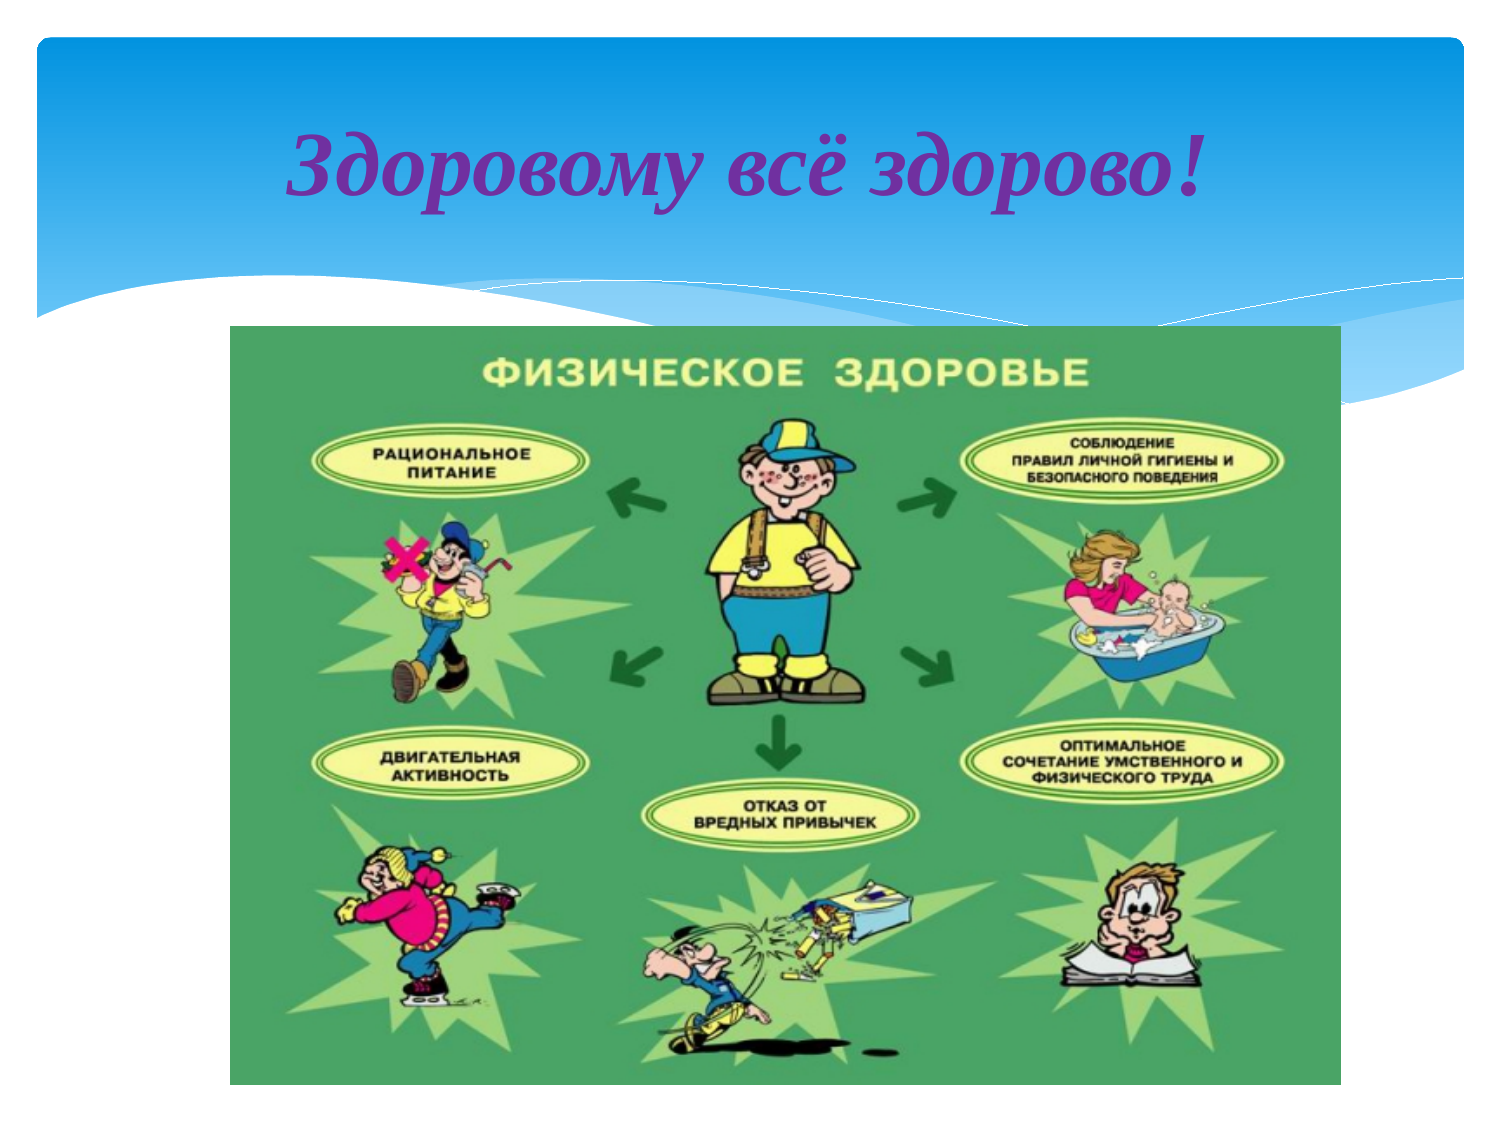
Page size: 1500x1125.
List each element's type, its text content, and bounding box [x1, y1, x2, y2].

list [229, 326, 1341, 1085]
title Здоровому всё здорово! [75, 55, 1425, 261]
